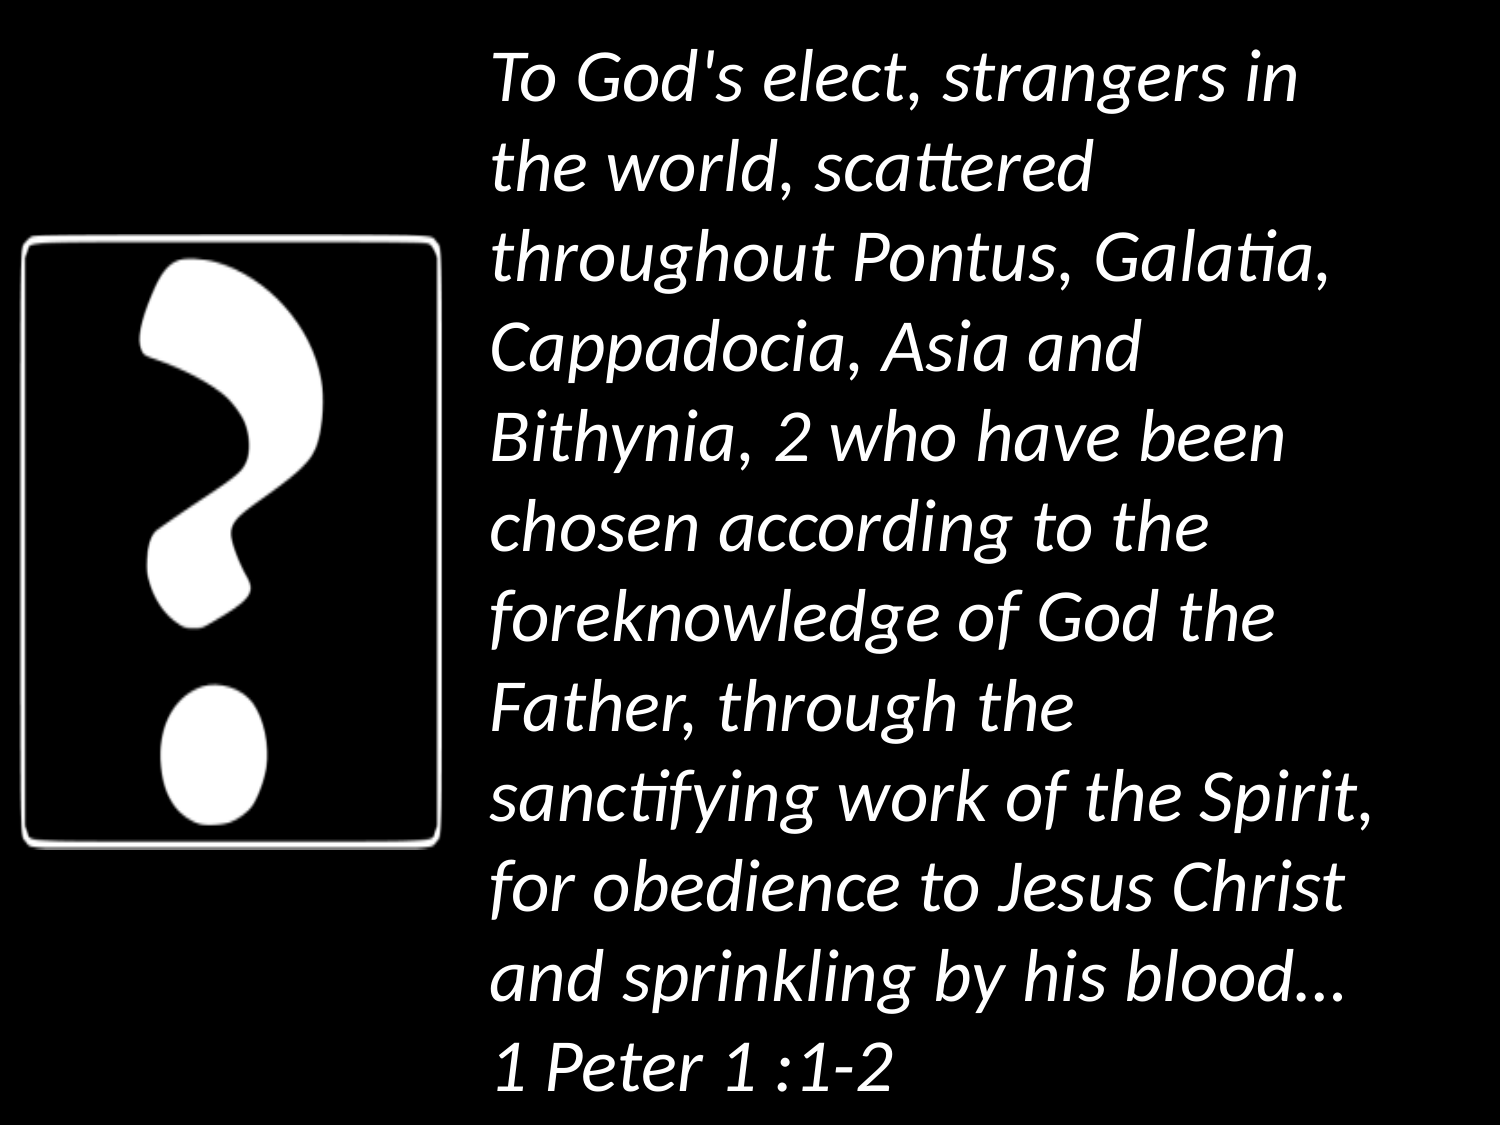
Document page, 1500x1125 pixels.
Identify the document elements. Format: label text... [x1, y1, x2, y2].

picture [0, 234, 462, 850]
text_box To God's elect, strangers in the world, scattered throughout Pontus, Galatia, Cappadocia, Asia and Bithynia, 2 who have been chosen according to the foreknowledge of God the Father, through the sanctifying work of the Spirit, for obedience to Jesus Christ and sprinkling by his blood… 1 Peter 1 :1-2 [474, 19, 1407, 1114]
